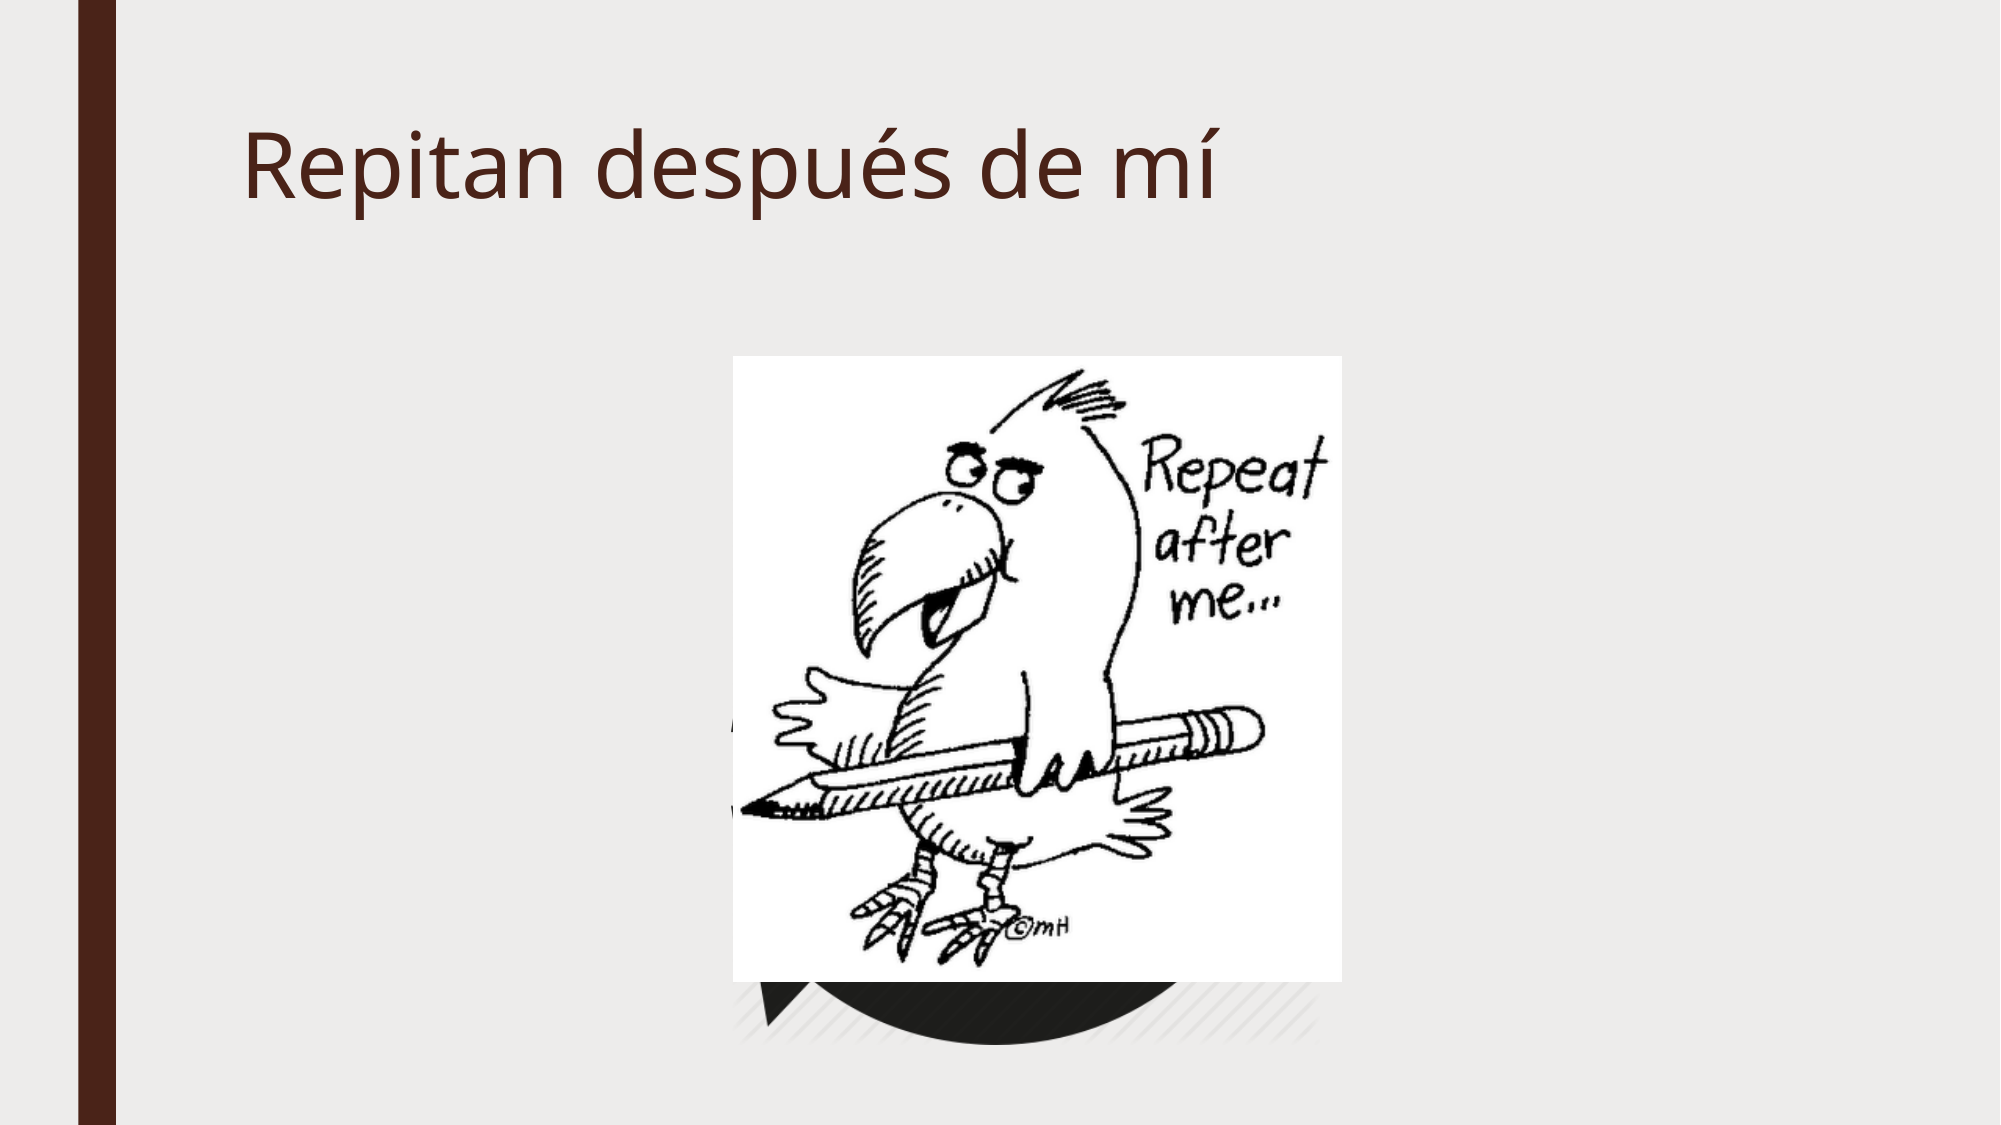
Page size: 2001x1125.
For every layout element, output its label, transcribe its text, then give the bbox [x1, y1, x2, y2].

picture [733, 356, 1342, 982]
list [731, 456, 1320, 1045]
title Repitan después de mí [225, 112, 1800, 357]
